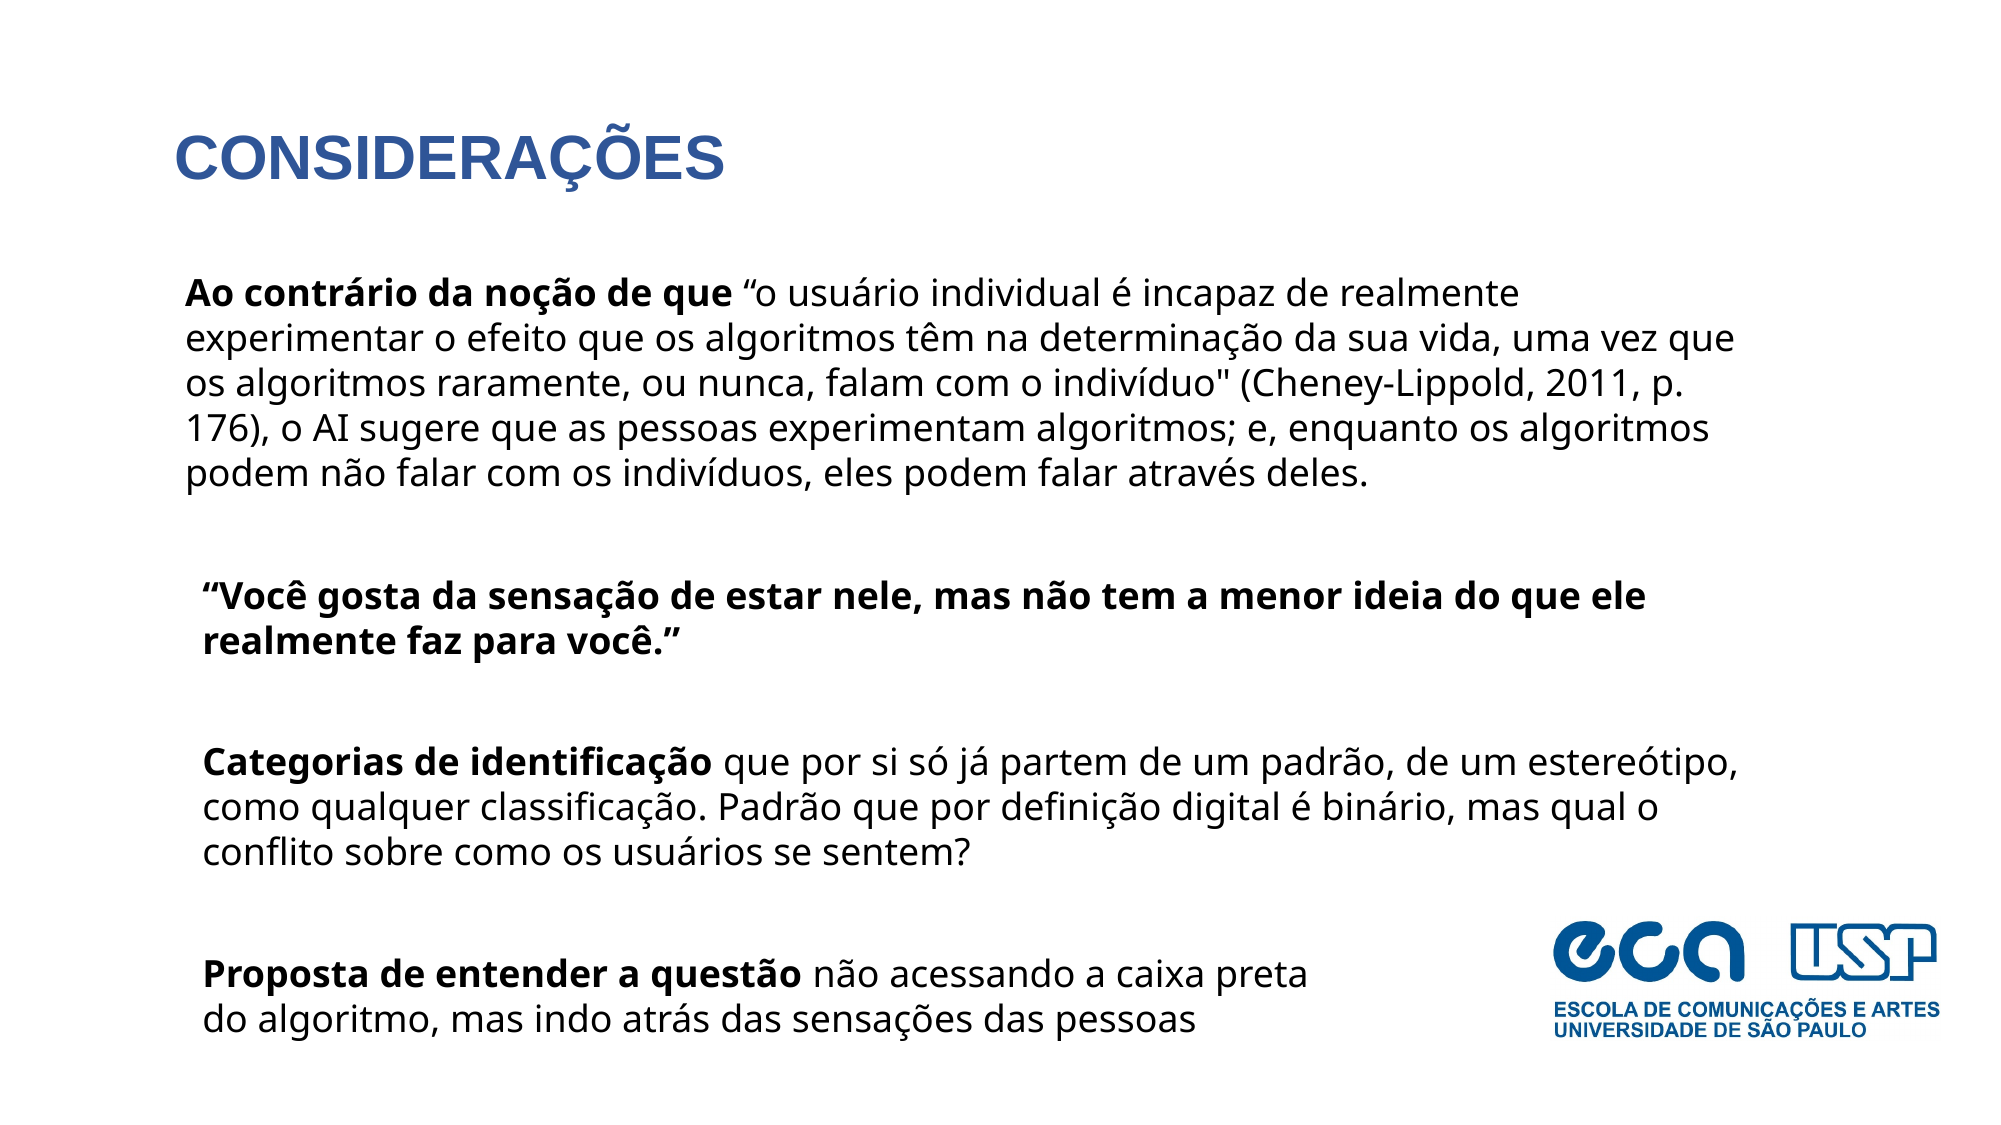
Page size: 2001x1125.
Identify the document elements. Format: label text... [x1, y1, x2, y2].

text_box Categorias de identificação que por si só já partem de um padrão, de um estereótipo, como qualquer classificação. Padrão que por definição digital é binário, mas qual o conflito sobre como os usuários se sentem? [187, 730, 1771, 881]
text_box “Você gosta da sensação de estar nele, mas não tem a menor ideia do que ele realmente faz para você.” [187, 564, 1718, 669]
text_box Ao contrário da noção de que “o usuário individual é incapaz de realmente experimentar o efeito que os algoritmos têm na determinação da sua vida, uma vez que os algoritmos raramente, ou nunca, falam com o indivíduo" (Cheney-Lippold, 2011, p. 176), o AI sugere que as pessoas experimentam algoritmos; e, enquanto os algoritmos podem não falar com os indivíduos, eles podem falar através deles. [170, 261, 1753, 502]
text_box Proposta de entender a questão não acessando a caixa preta do algoritmo, mas indo atrás das sensações das pessoas [187, 943, 1371, 1048]
text_box CONSIDERAÇÕES [159, 109, 742, 200]
picture [1550, 916, 1941, 1041]
